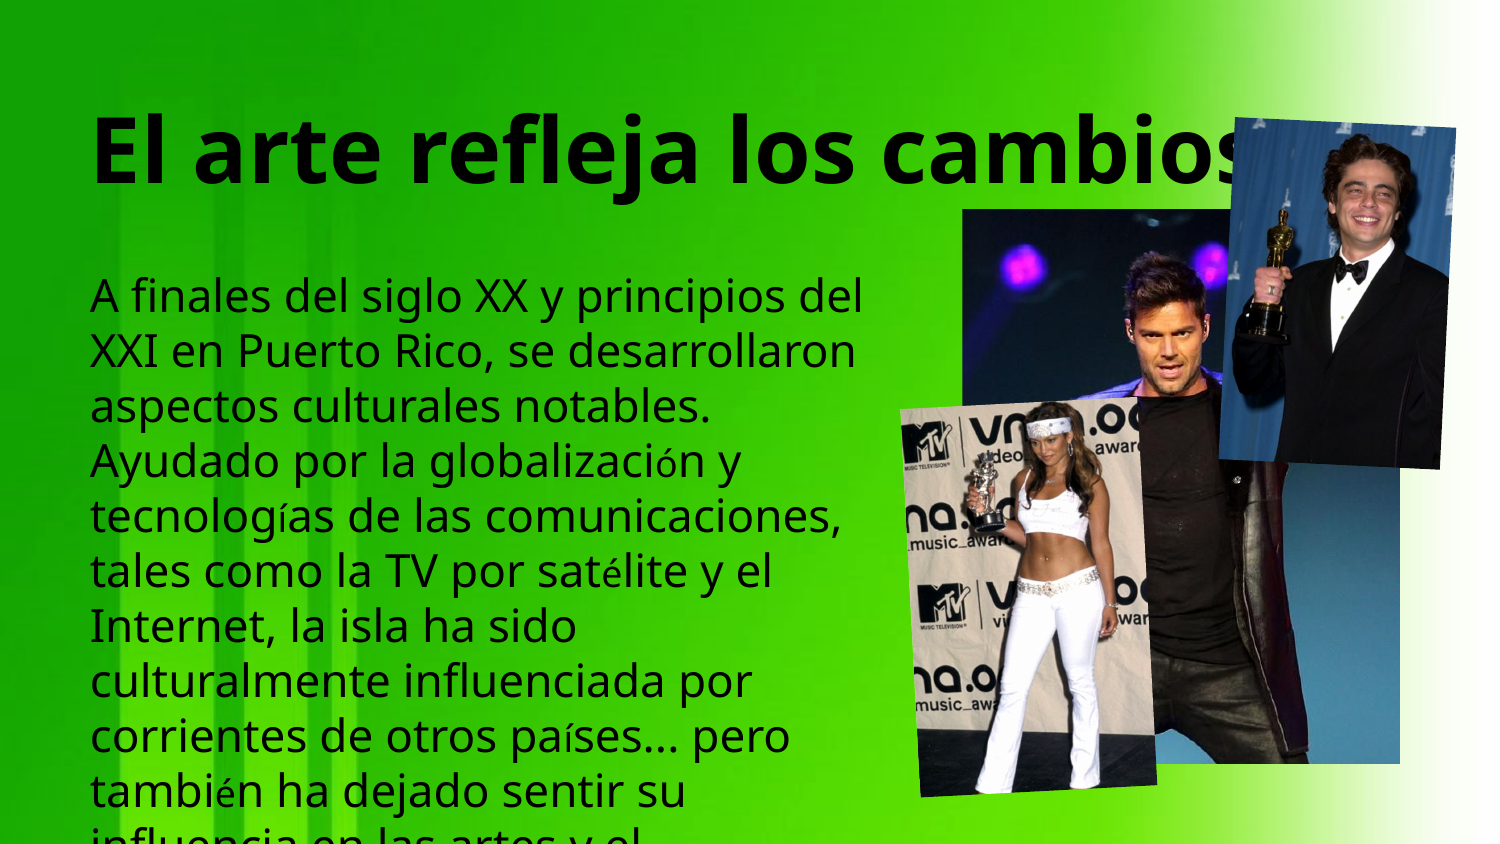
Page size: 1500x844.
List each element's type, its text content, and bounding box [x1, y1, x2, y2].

picture [1234, 117, 1316, 121]
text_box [909, 121, 1449, 792]
picture [0, 0, 1500, 844]
text_box El arte refleja los cambios [74, 84, 1500, 216]
text_box A finales del siglo XX y principios del XXI en Puerto Rico, se desarrollaron aspectos culturales notables. Ayudado por la globalización y tecnologías de las comunicaciones, tales como la TV por satélite y el Internet, la isla ha sido culturalmente influenciada por corrientes de otros países... pero también ha dejado sentir su influencia en las artes y el entretenimiento a nivel mundial. [74, 259, 888, 797]
